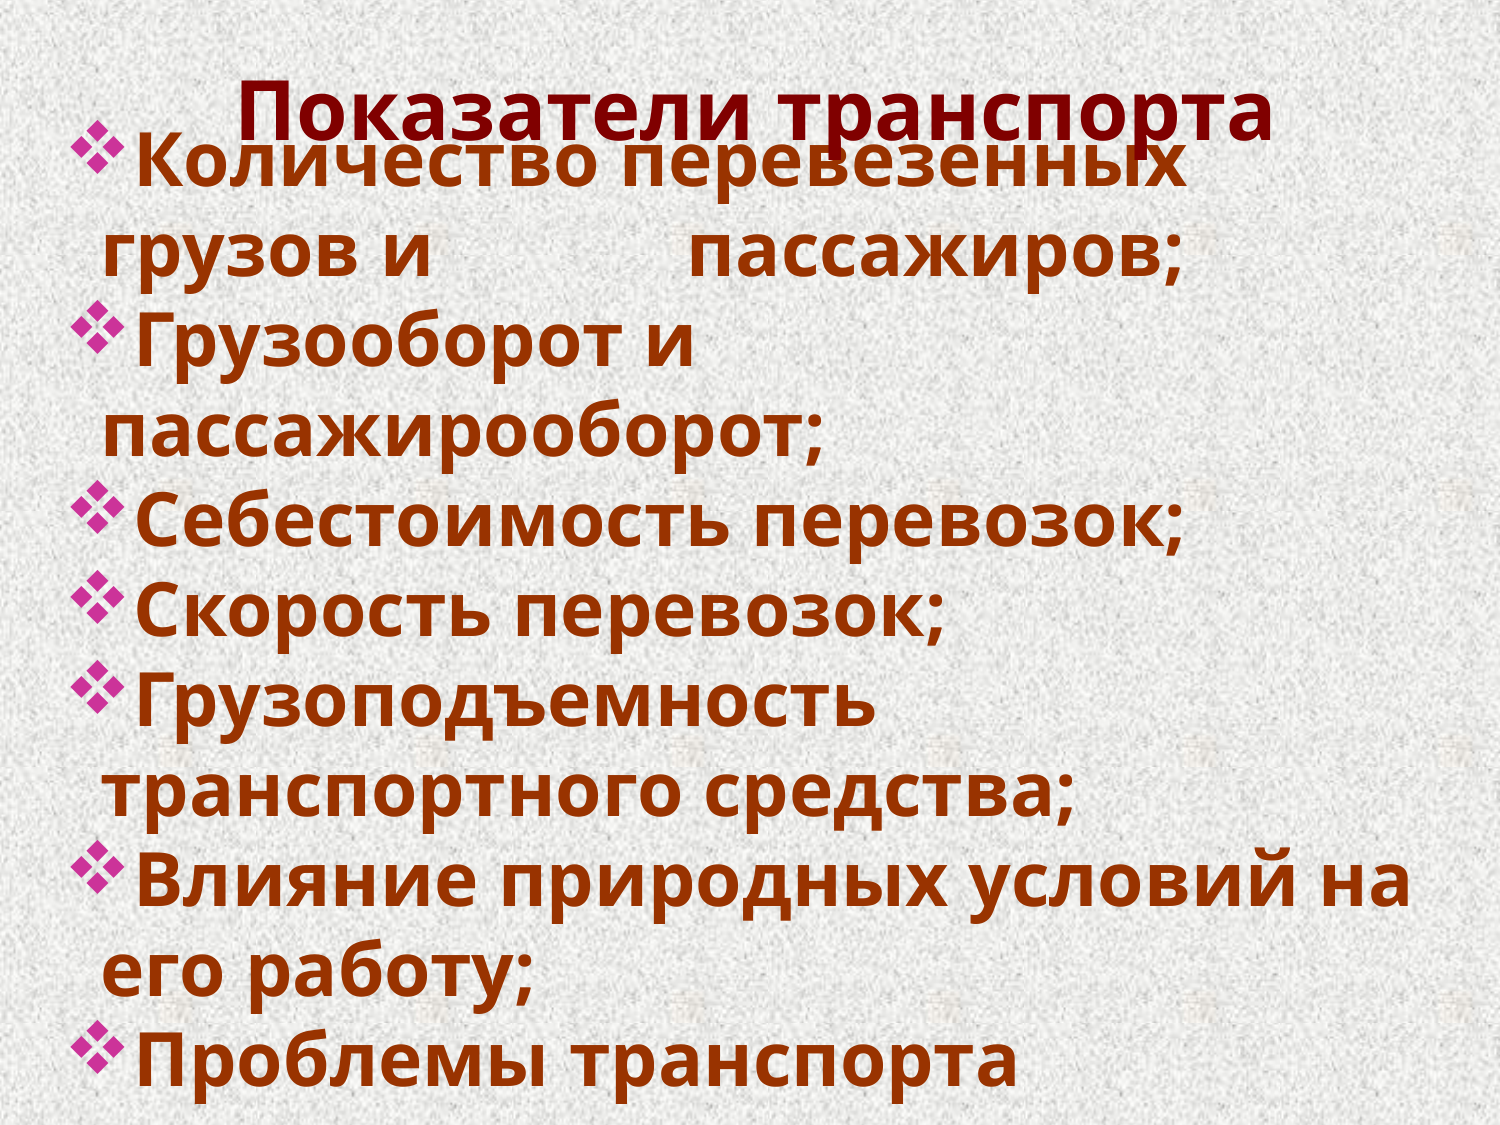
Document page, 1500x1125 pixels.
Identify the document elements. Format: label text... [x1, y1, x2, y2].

picture [0, 0, 1500, 1125]
text_box Показатели транспорта [174, 50, 1338, 165]
text_box Количество перевезенных грузов и пассажиров; Грузооборот и пассажирооборот; Себестоимость перевозок; Скорость перевозок; Грузоподъемность транспортного средства; Влияние природных условий на его работу; Проблемы транспорта [50, 104, 1450, 1110]
